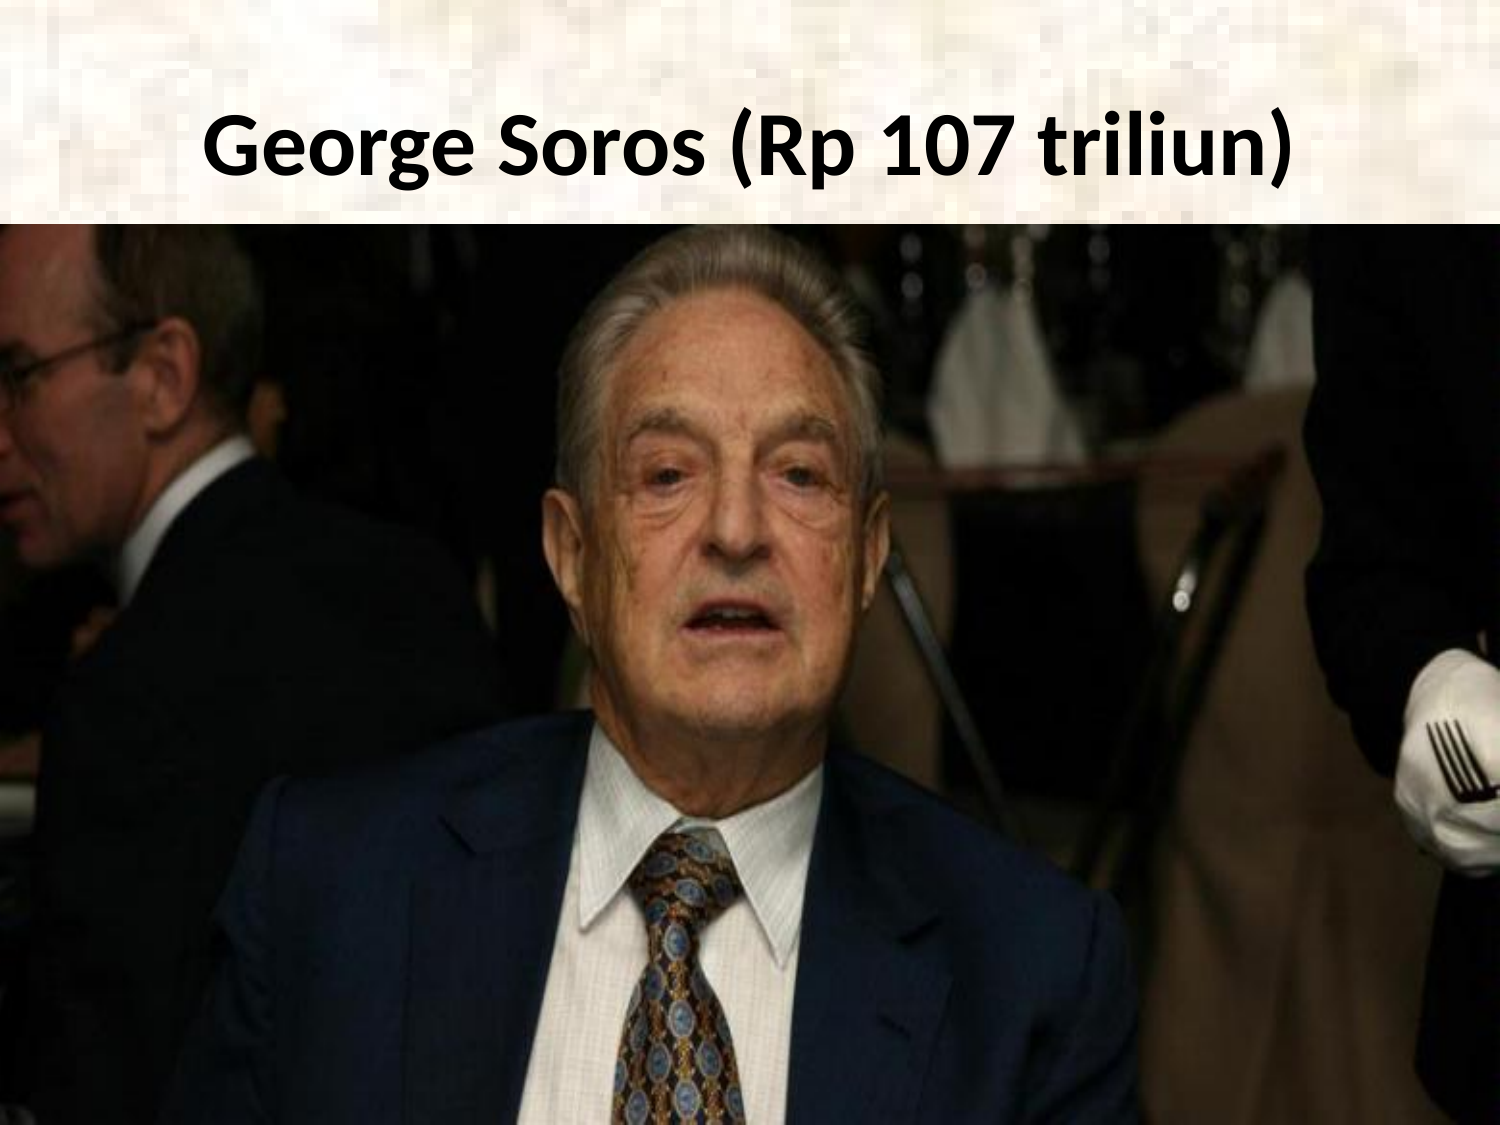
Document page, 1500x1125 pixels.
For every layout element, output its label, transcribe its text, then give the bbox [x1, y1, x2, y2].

picture [0, 0, 1500, 1125]
title George Soros (Rp 107 triliun) [75, 45, 1425, 224]
